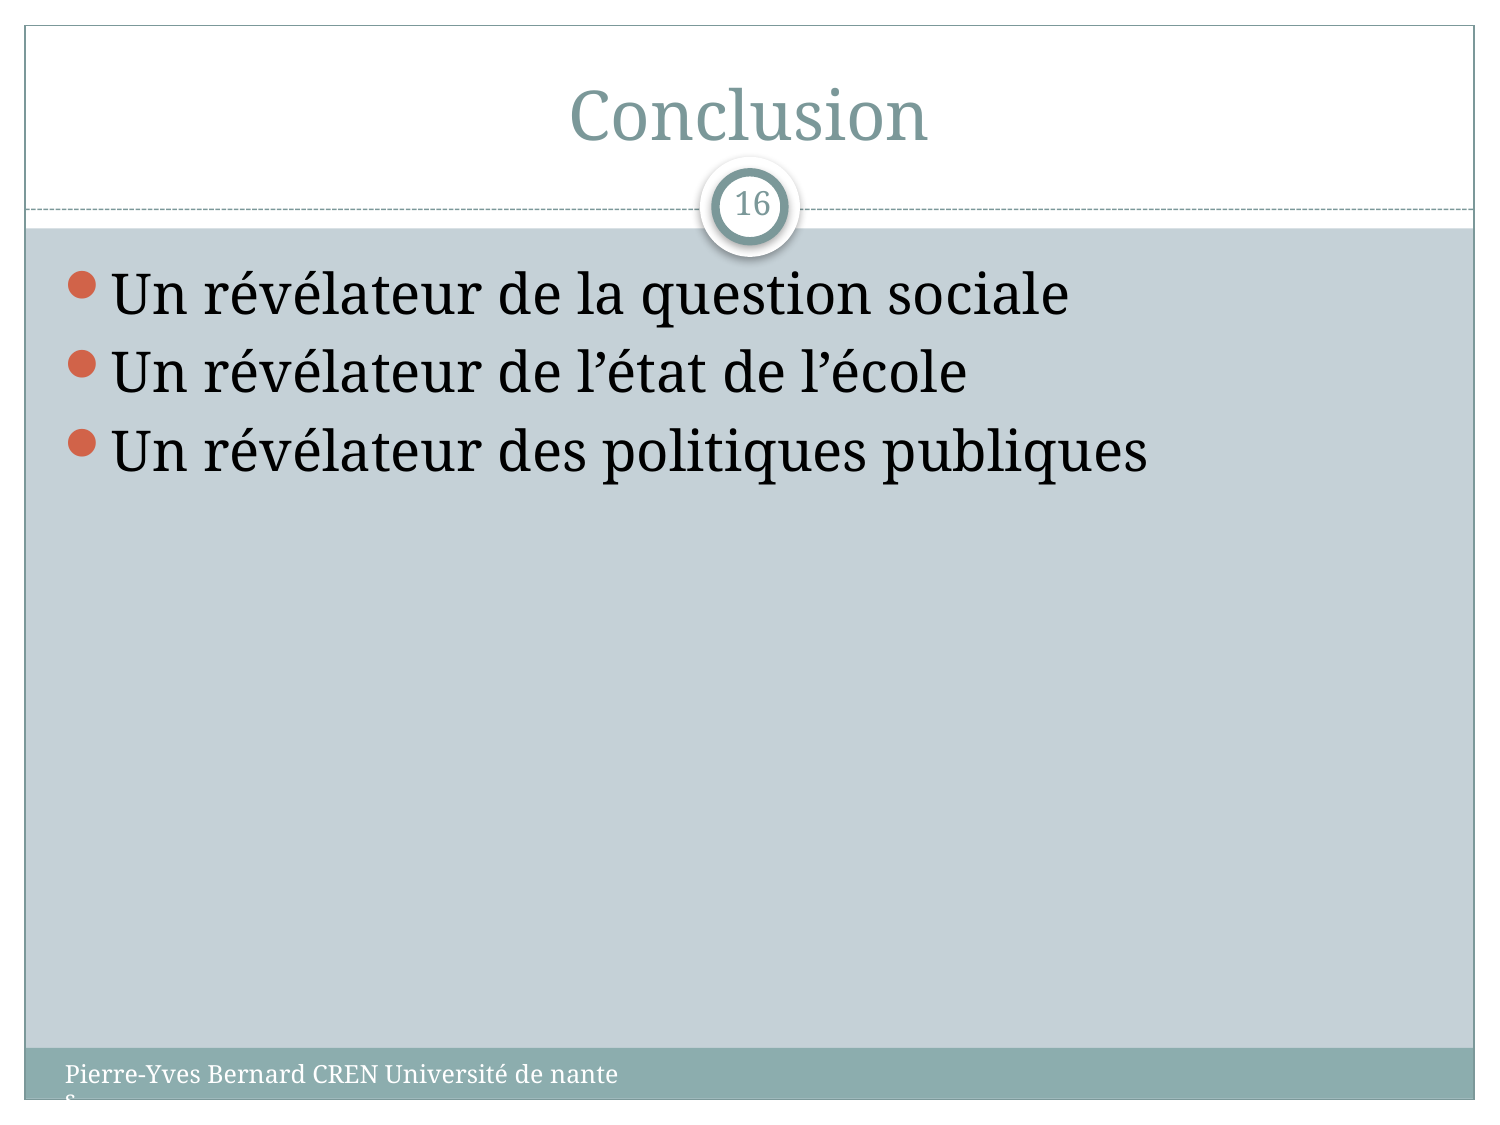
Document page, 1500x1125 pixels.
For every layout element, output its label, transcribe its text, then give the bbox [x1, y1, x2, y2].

title Conclusion [49, 37, 1450, 162]
slide_number 16 [715, 168, 791, 241]
list Un révélateur de la question sociale Un révélateur de l’état de l’école Un révélateur des politiques publiques [49, 250, 1445, 1001]
footer Pierre-Yves Bernard CREN Université de nantes [50, 1051, 638, 1112]
